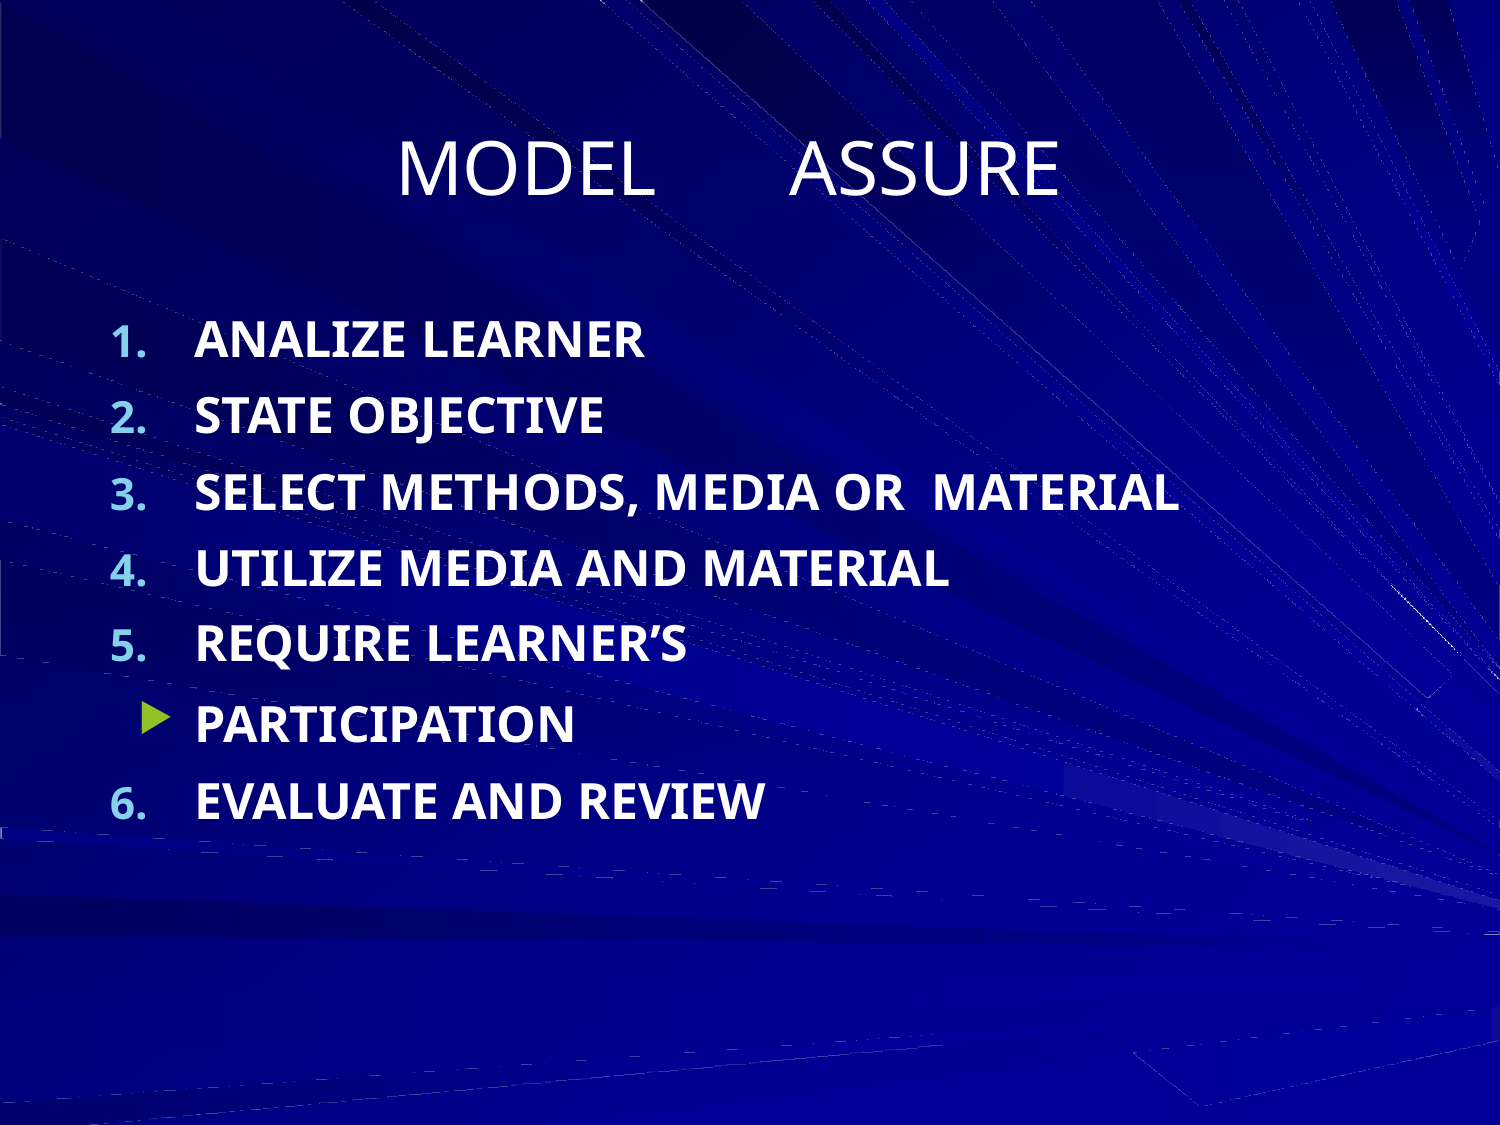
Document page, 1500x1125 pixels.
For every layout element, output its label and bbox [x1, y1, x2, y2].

text_box [0, 0, 1500, 1125]
